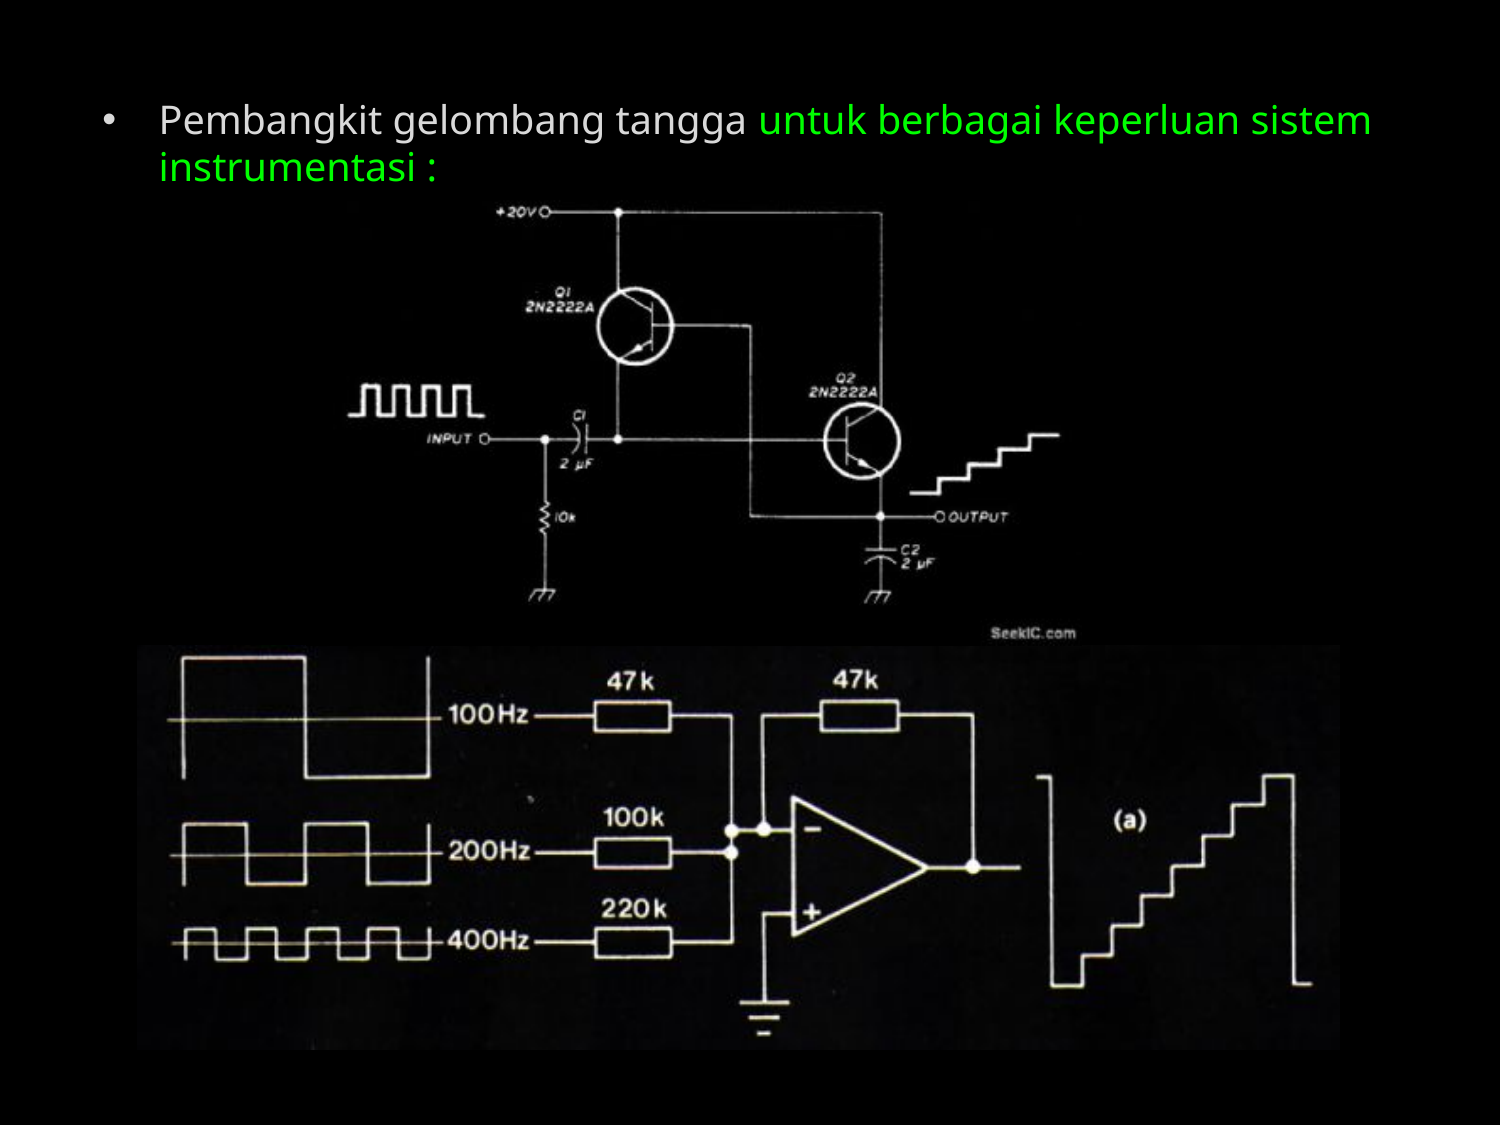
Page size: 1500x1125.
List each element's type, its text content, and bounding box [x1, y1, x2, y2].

text_box Pembangkit gelombang tangga untuk berbagai keperluan sistem instrumentasi : [87, 87, 1425, 198]
picture [137, 187, 1340, 1051]
